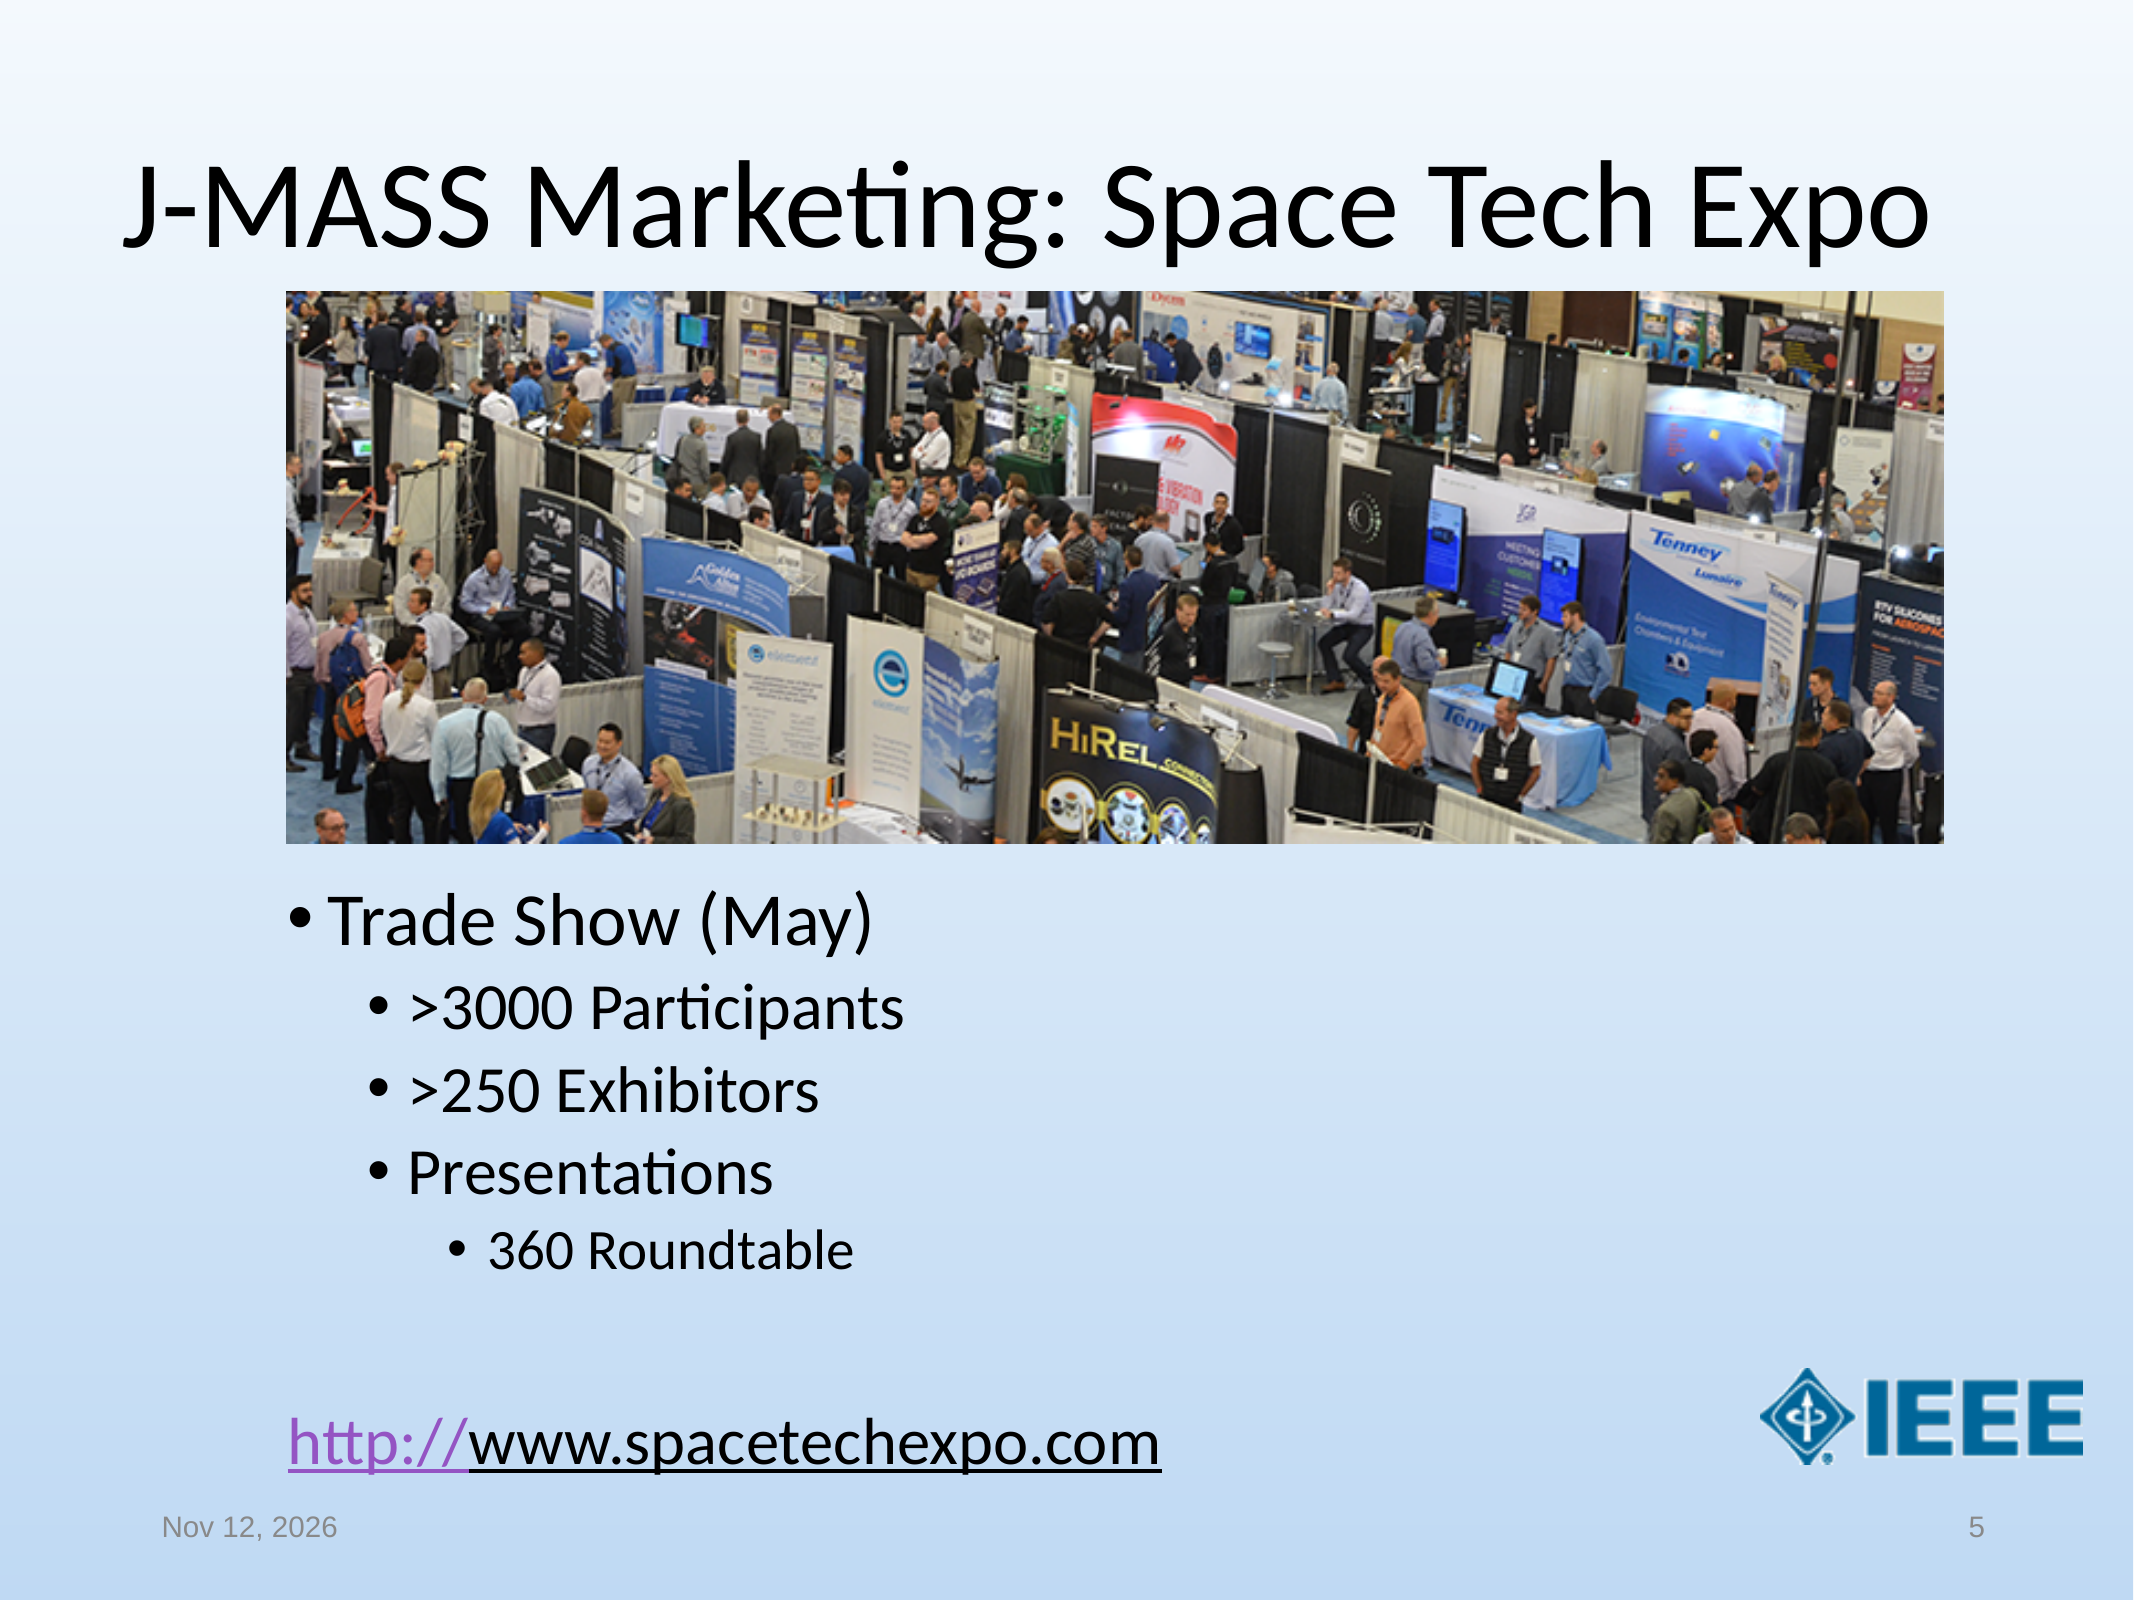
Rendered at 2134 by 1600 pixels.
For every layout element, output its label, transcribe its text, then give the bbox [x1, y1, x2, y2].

picture [2047, 1395, 2083, 1442]
picture [1859, 1368, 2083, 1465]
picture [286, 291, 1944, 844]
slide_number 30-Aug-19 [146, 1482, 627, 1569]
list Trade Show (May) >3000 Participants >250 Exhibitors Presentations 360 Roundtable http://www.spacetechexpo.com [272, 872, 1859, 1569]
slide_number 5 [1519, 1482, 2000, 1569]
title J-MASS Marketing: Space Tech Expo [106, 104, 2000, 310]
